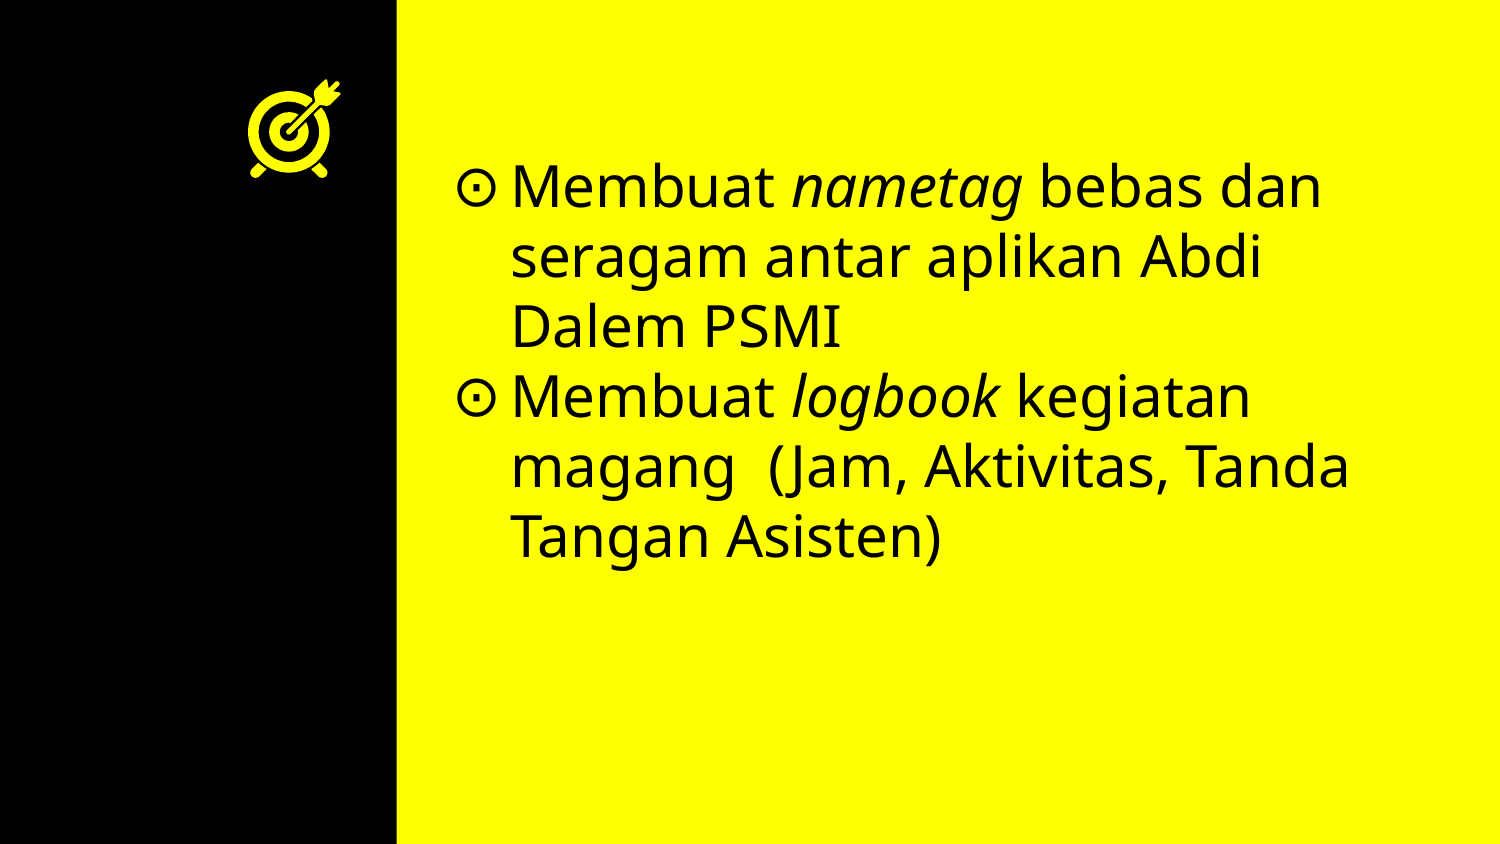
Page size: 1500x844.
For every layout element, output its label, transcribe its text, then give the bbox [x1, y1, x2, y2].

list Membuat nametag bebas dan seragam antar aplikan Abdi Dalem PSMI Membuat logbook kegiatan magang (Jam, Aktivitas, Tanda Tangan Asisten) [399, 134, 1392, 721]
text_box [247, 78, 341, 179]
